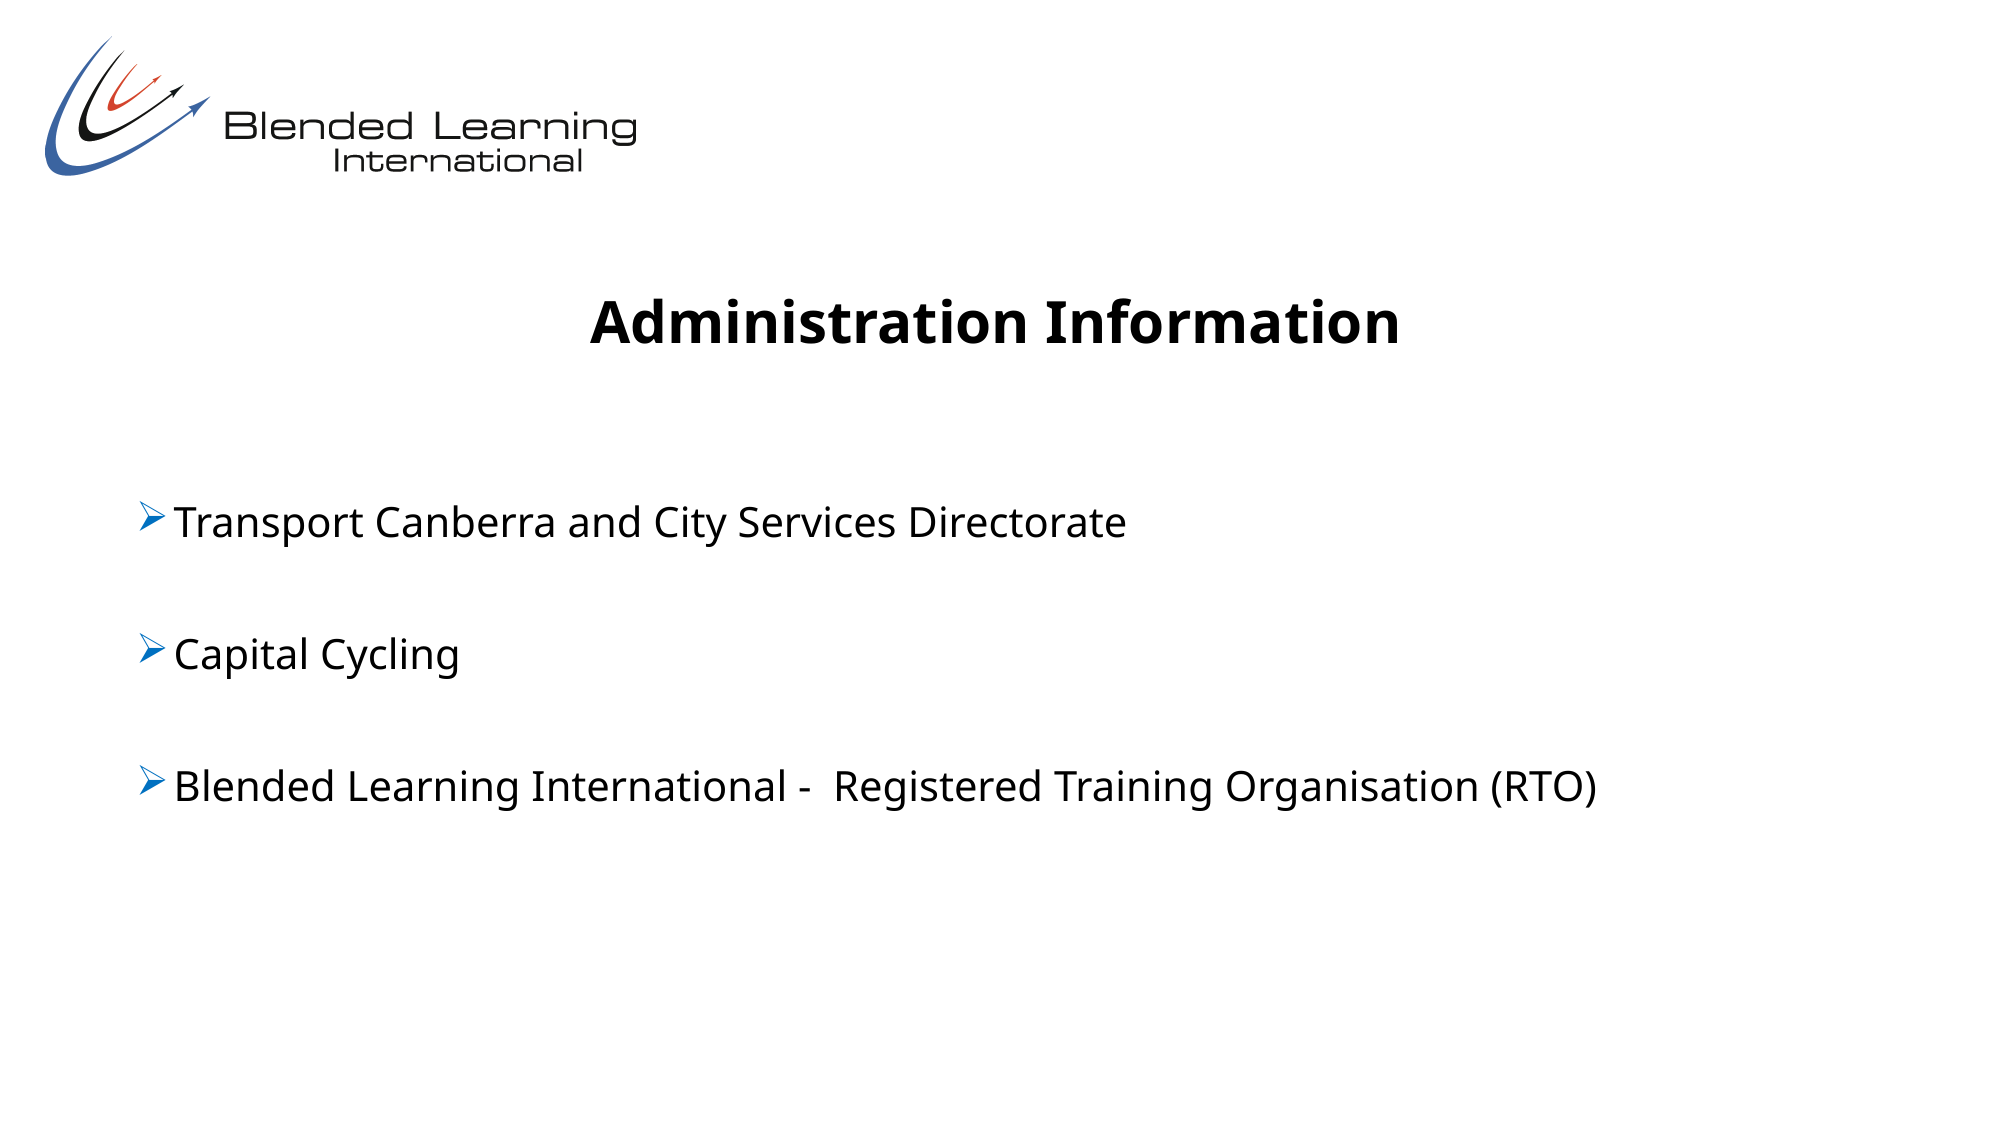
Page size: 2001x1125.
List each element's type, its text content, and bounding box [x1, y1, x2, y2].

list Transport Canberra and City Services Directorate Capital Cycling Blended Learning International - Registered Training Organisation (RTO) [121, 423, 1847, 1061]
picture [45, 36, 639, 179]
title Administration Information [121, 205, 1847, 423]
